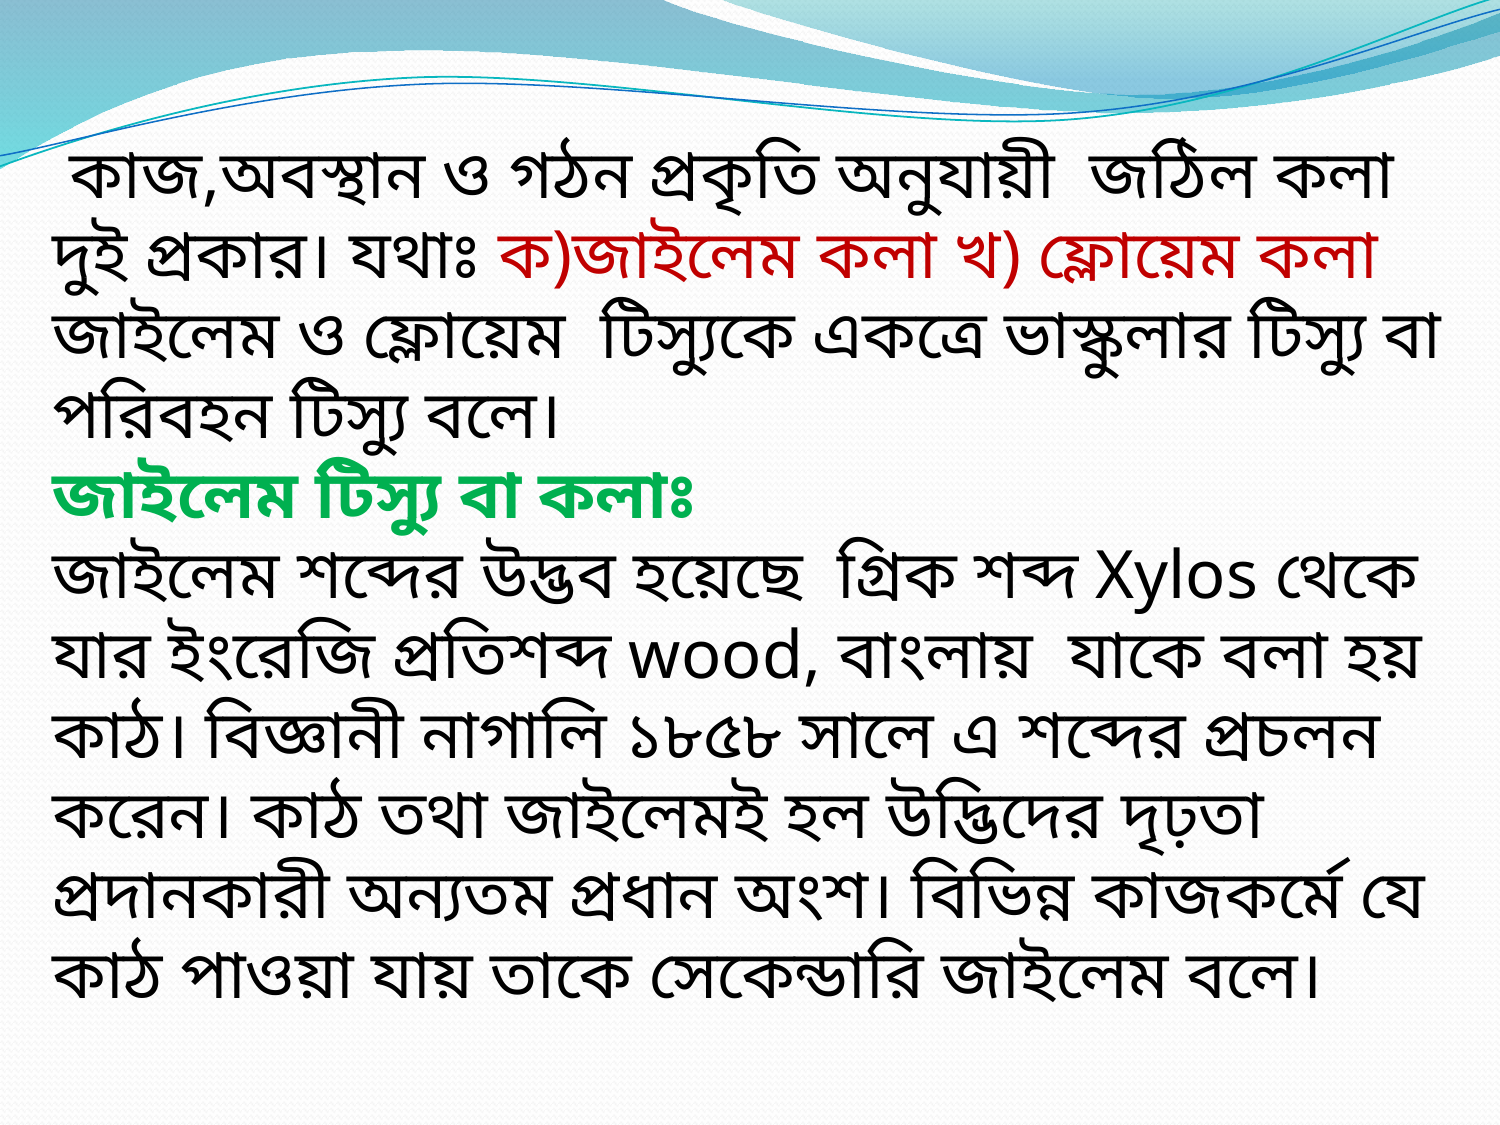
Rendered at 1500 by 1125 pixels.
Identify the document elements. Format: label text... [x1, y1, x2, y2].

text_box কাজ,অবস্থান ও গঠন প্রকৃতি অনুযায়ী জঠিল কলা দুই প্রকার। যথাঃ ক)জাইলেম কলা খ) ফ্লোয়েম কলা জাইলেম ও ফ্লোয়েম টিস্যুকে একত্রে ভাস্কুলার টিস্যু বা পরিবহন টিস্যু বলে। জাইলেম টিস্যু বা কলাঃ জাইলেম শব্দের উদ্ভব হয়েছে গ্রিক শব্দ Xylos থেকে যার ইংরেজি প্রতিশব্দ wood, বাংলায় যাকে বলা হয় কাঠ। বিজ্ঞানী নাগালি ১৮৫৮ সালে এ শব্দের প্রচলন করেন। কাঠ তথা জাইলেমই হল উদ্ভিদের দৃঢ়তা প্রদানকারী অন্যতম প্রধান অংশ। বিভিন্ন কাজকর্মে যে কাঠ পাওয়া যায় তাকে সেকেন্ডারি জাইলেম বলে। [37, 124, 1500, 1020]
